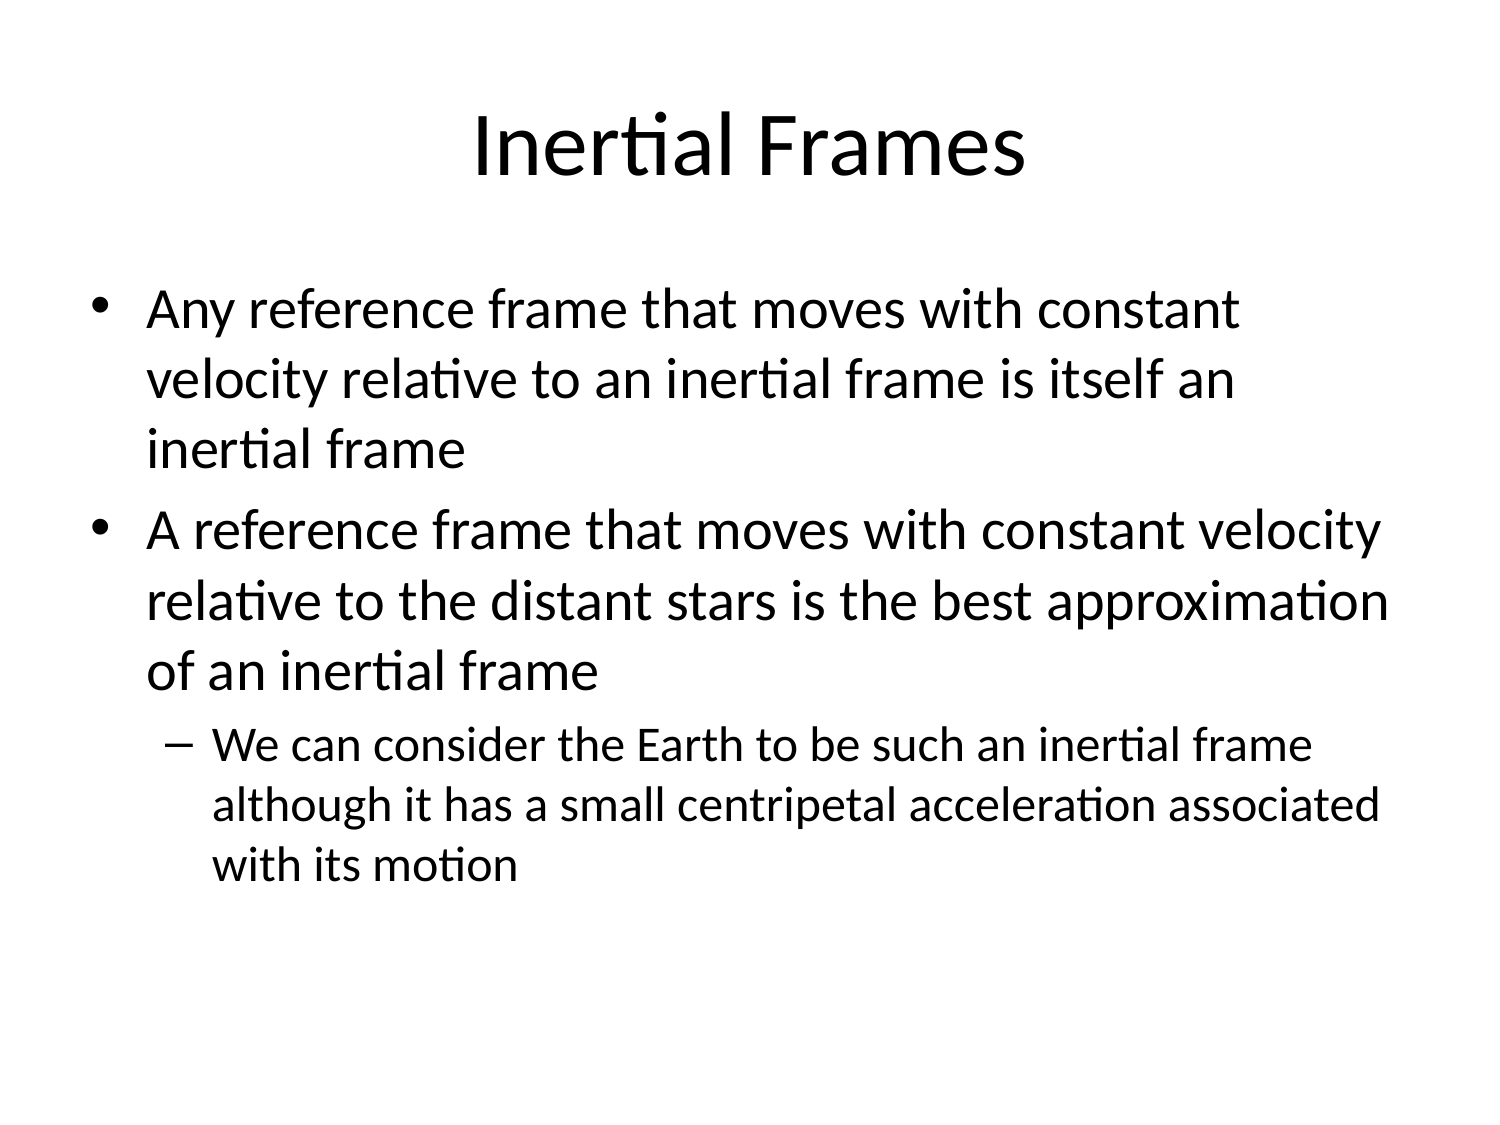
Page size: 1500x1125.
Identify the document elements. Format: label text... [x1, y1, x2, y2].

title Inertial Frames [75, 45, 1425, 233]
list Any reference frame that moves with constant velocity relative to an inertial frame is itself an inertial frame A reference frame that moves with constant velocity relative to the distant stars is the best approximation of an inertial frame We can consider the Earth to be such an inertial frame although it has a small centripetal acceleration associated with its motion [75, 262, 1425, 1005]
